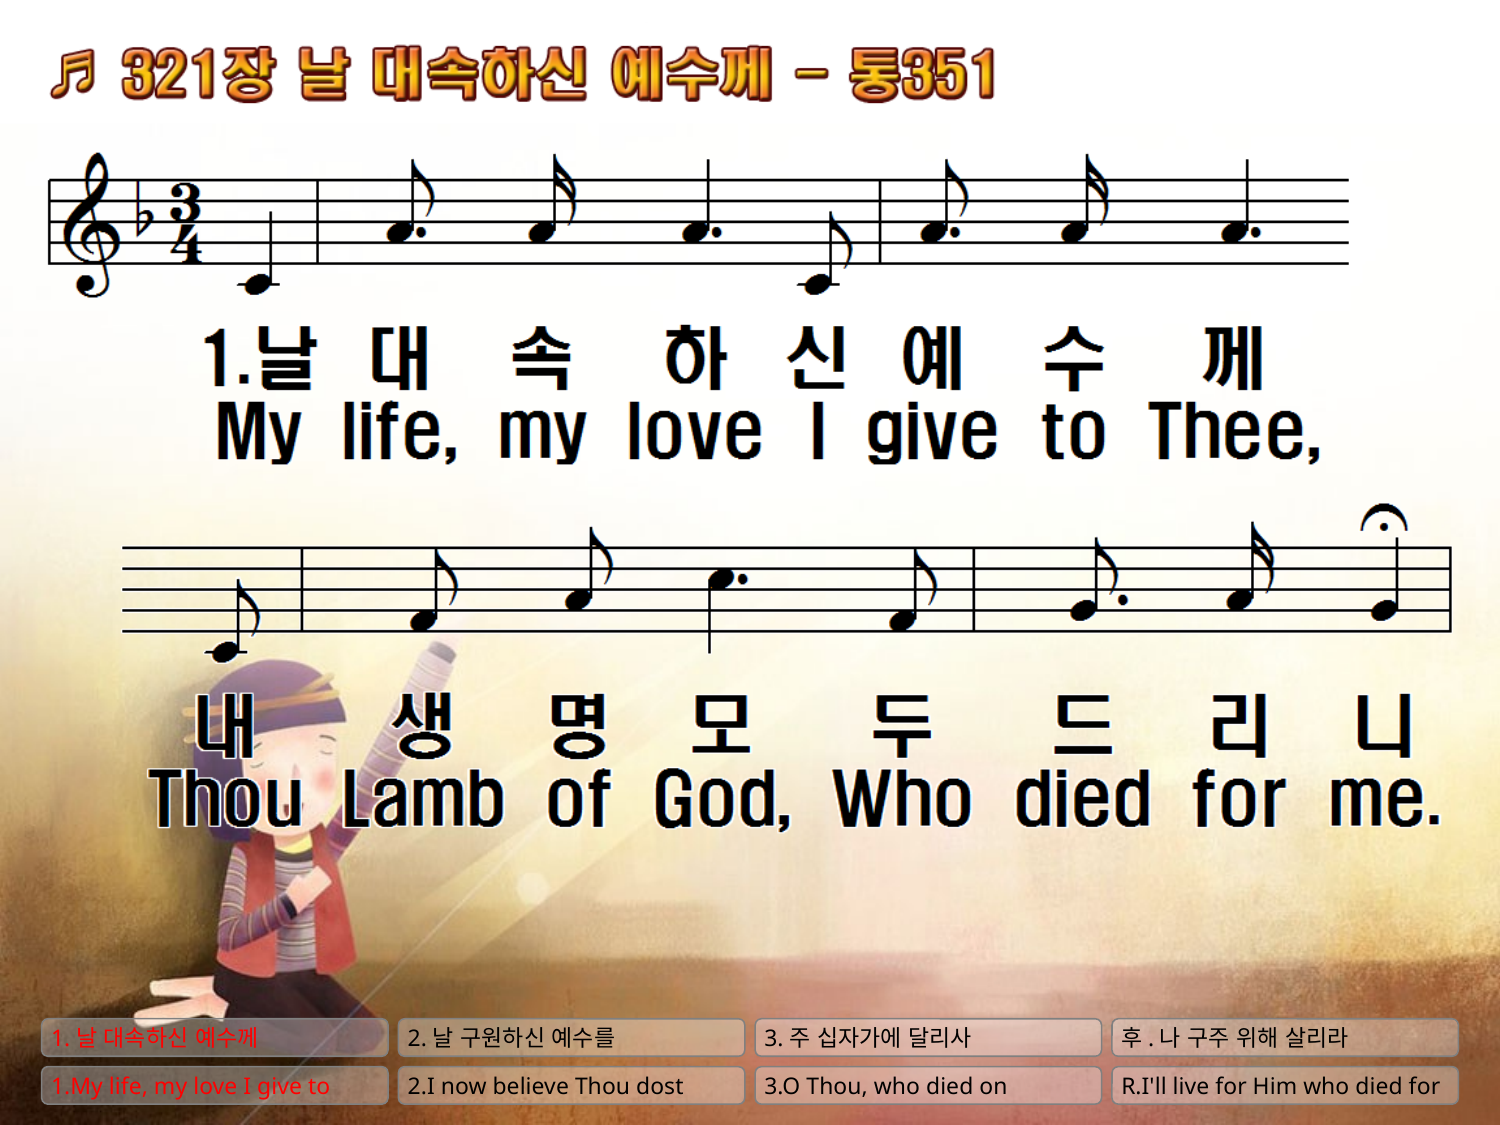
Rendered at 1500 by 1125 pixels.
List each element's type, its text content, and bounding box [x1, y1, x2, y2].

text_box 후.나 구주 위해 살리라 [1111, 1018, 1459, 1057]
text_box 1.My life, my love I give to [41, 1066, 389, 1105]
text_box 1.날 대속하신 예수께 [41, 1018, 389, 1057]
text_box 3.O Thou, who died on [755, 1066, 1102, 1105]
picture [0, 0, 1500, 1125]
text_box 3.주 십자가에 달리사 [755, 1018, 1102, 1057]
text_box 2.I now believe Thou dost [398, 1066, 745, 1105]
text_box R.I'll live for Him who died for [1111, 1066, 1459, 1105]
text_box 2.날 구원하신 예수를 [398, 1018, 745, 1057]
